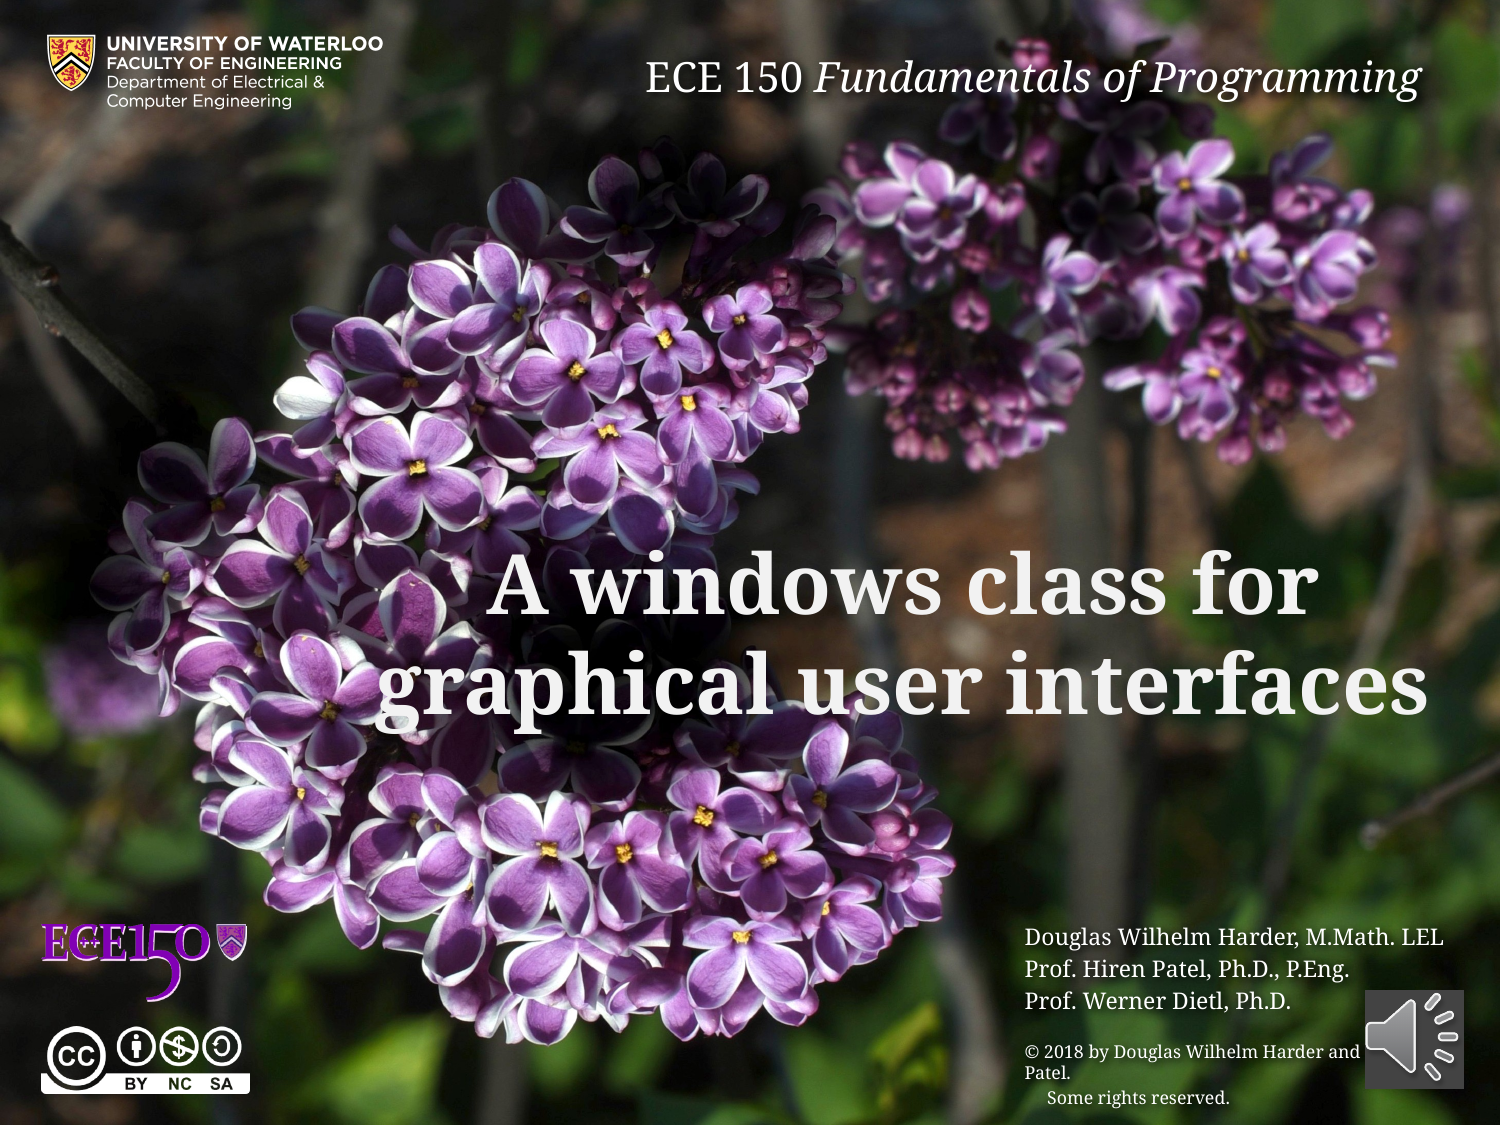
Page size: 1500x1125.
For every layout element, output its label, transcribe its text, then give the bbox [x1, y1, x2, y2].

picture [0, 0, 1500, 1125]
title A windows class for graphical user interfaces [336, 510, 1471, 752]
